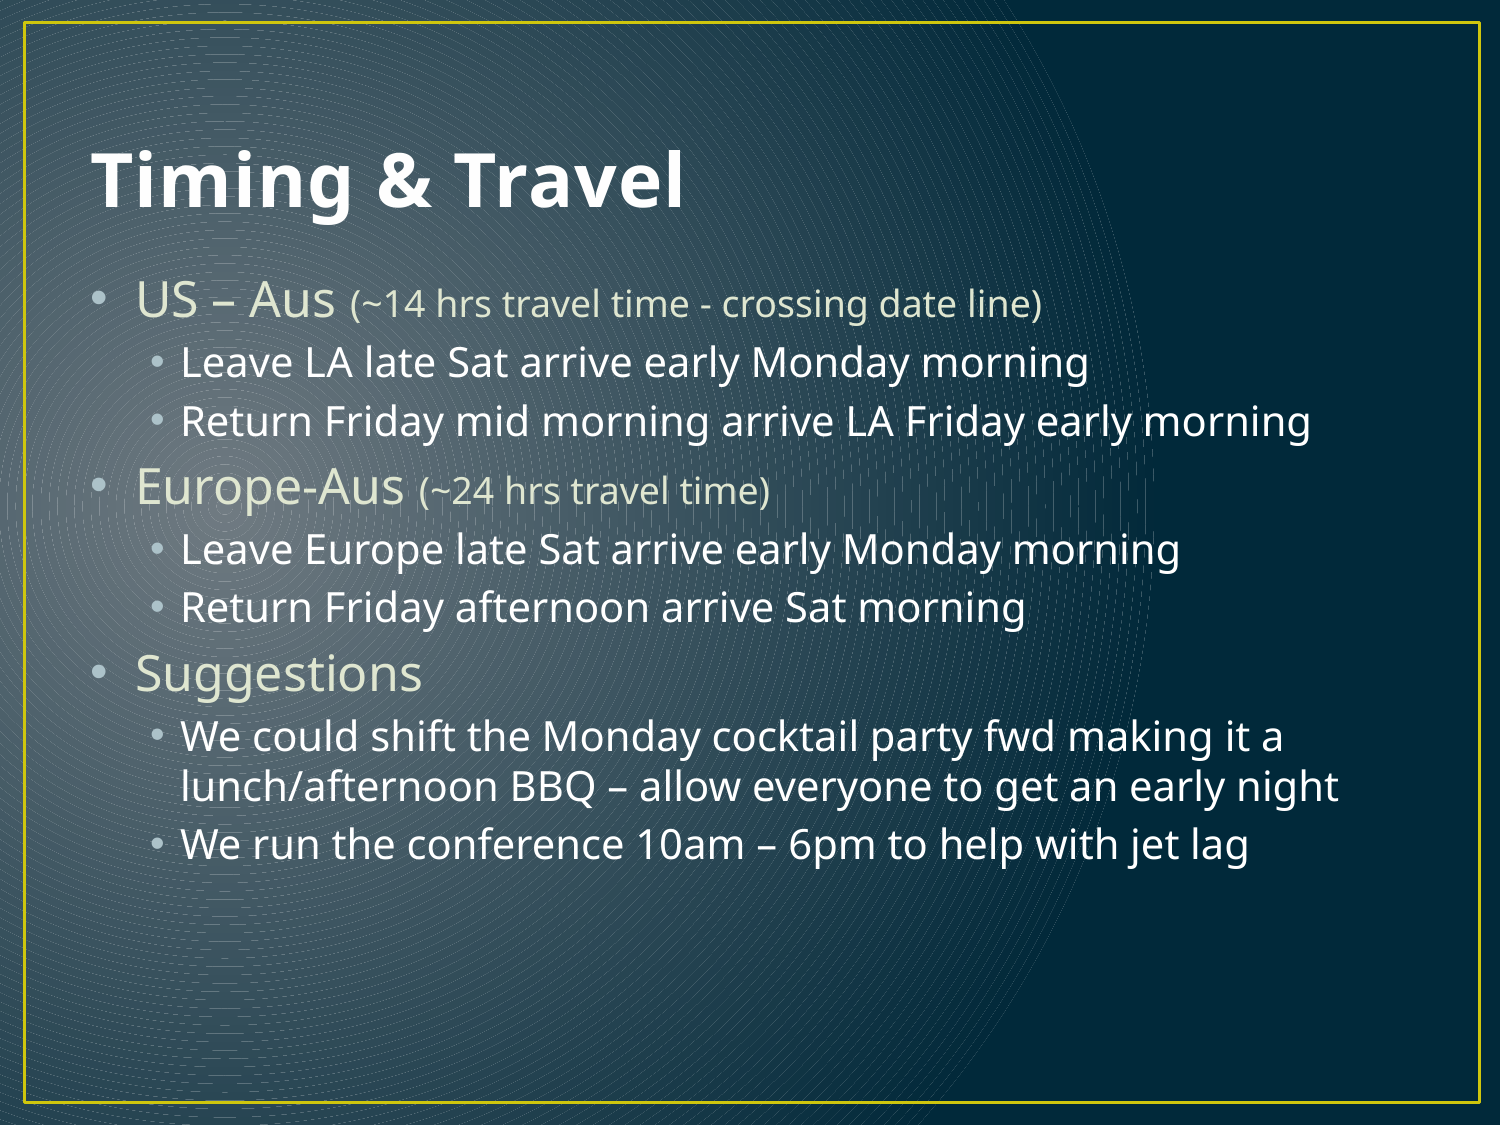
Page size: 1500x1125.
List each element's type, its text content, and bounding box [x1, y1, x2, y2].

list US – Aus (~14 hrs travel time - crossing date line) Leave LA late Sat arrive early Monday morning Return Friday mid morning arrive LA Friday early morning Europe-Aus (~24 hrs travel time) Leave Europe late Sat arrive early Monday morning Return Friday afternoon arrive Sat morning Suggestions We could shift the Monday cocktail party fwd making it a lunch/afternoon BBQ – allow everyone to get an early night We run the conference 10am – 6pm to help with jet lag [75, 260, 1425, 1003]
title Timing & Travel [75, 42, 1425, 231]
